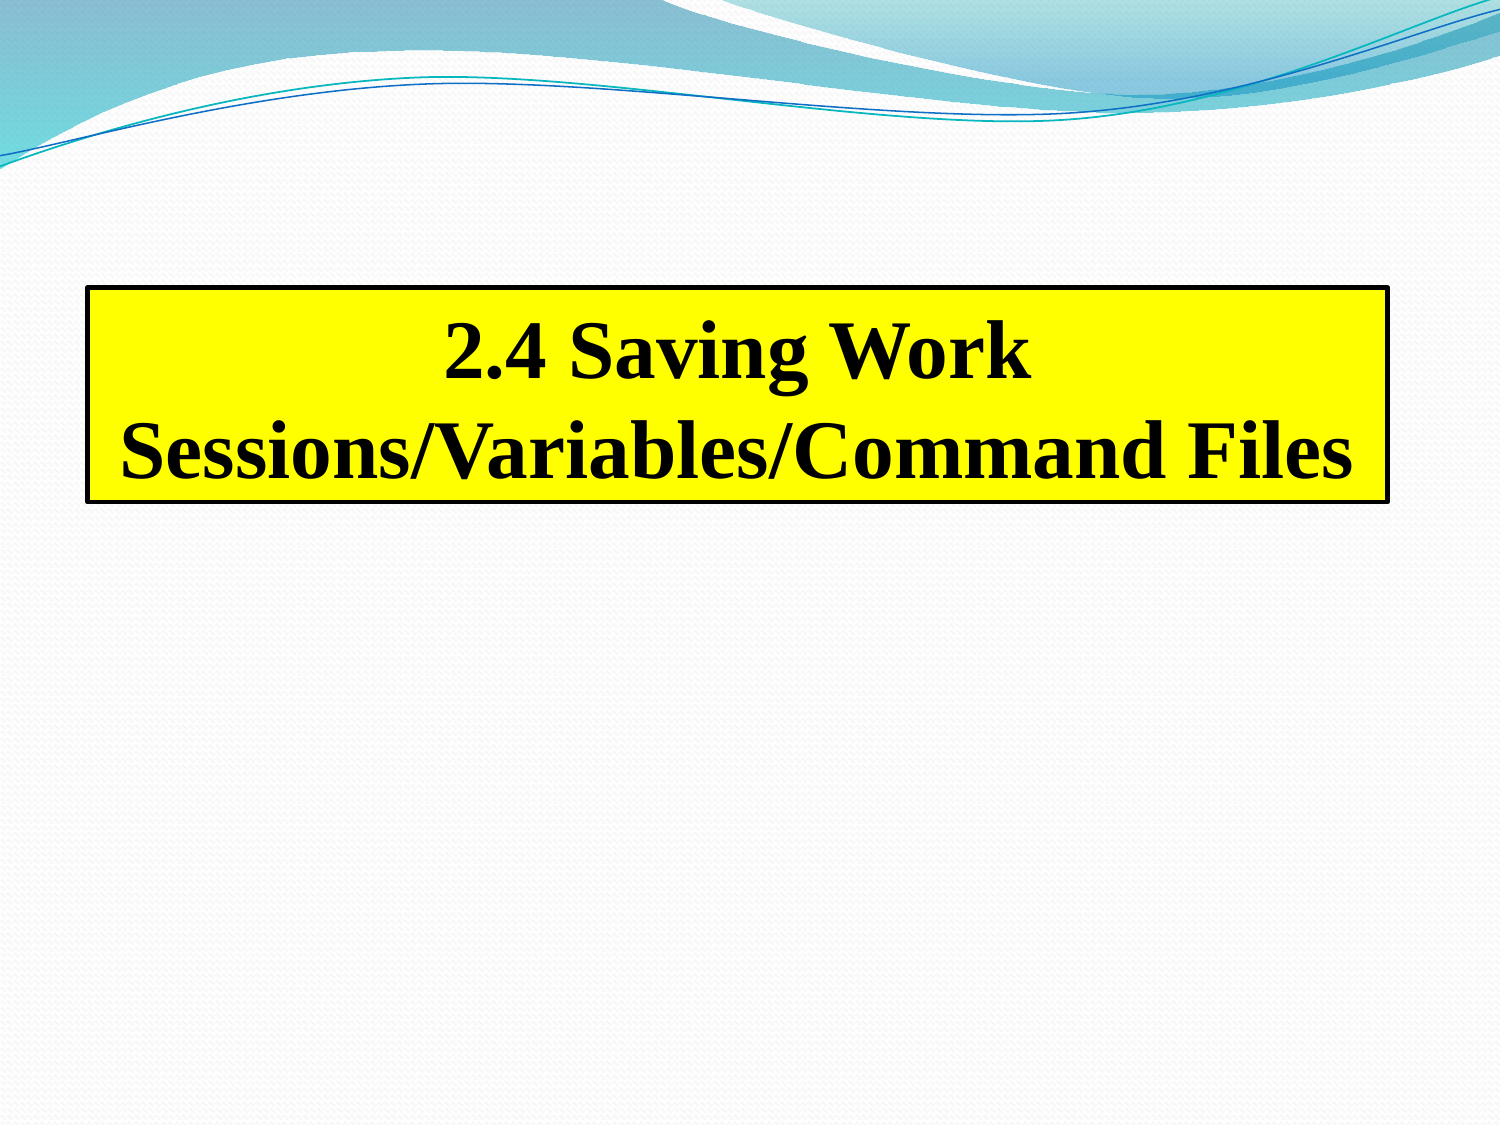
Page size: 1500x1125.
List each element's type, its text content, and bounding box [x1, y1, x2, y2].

text_box 2.4 Saving Work Sessions/Variables/Command Files [87, 287, 1388, 503]
